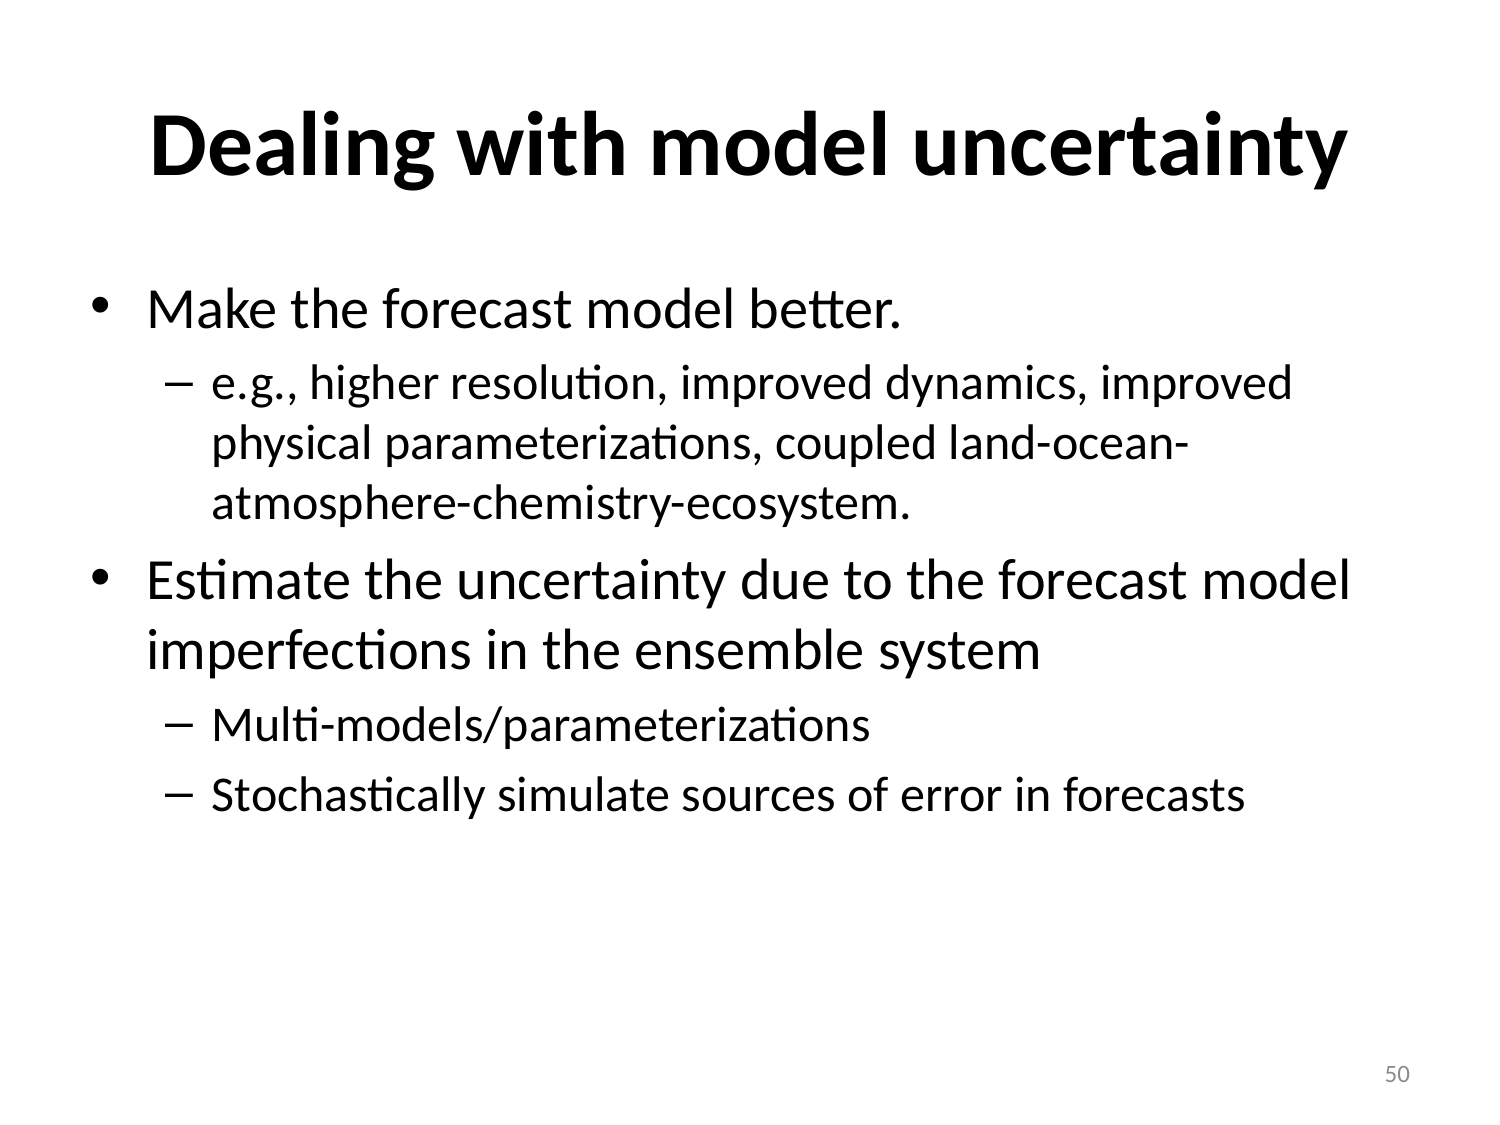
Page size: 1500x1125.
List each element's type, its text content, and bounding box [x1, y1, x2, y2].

slide_number 50 [1074, 1042, 1425, 1103]
title Dealing with model uncertainty [75, 45, 1425, 233]
list Make the forecast model better. e.g., higher resolution, improved dynamics, improved physical parameterizations, coupled land-ocean-atmosphere-chemistry-ecosystem. Estimate the uncertainty due to the forecast model imperfections in the ensemble system Multi-models/parameterizations Stochastically simulate sources of error in forecasts [75, 262, 1425, 1005]
